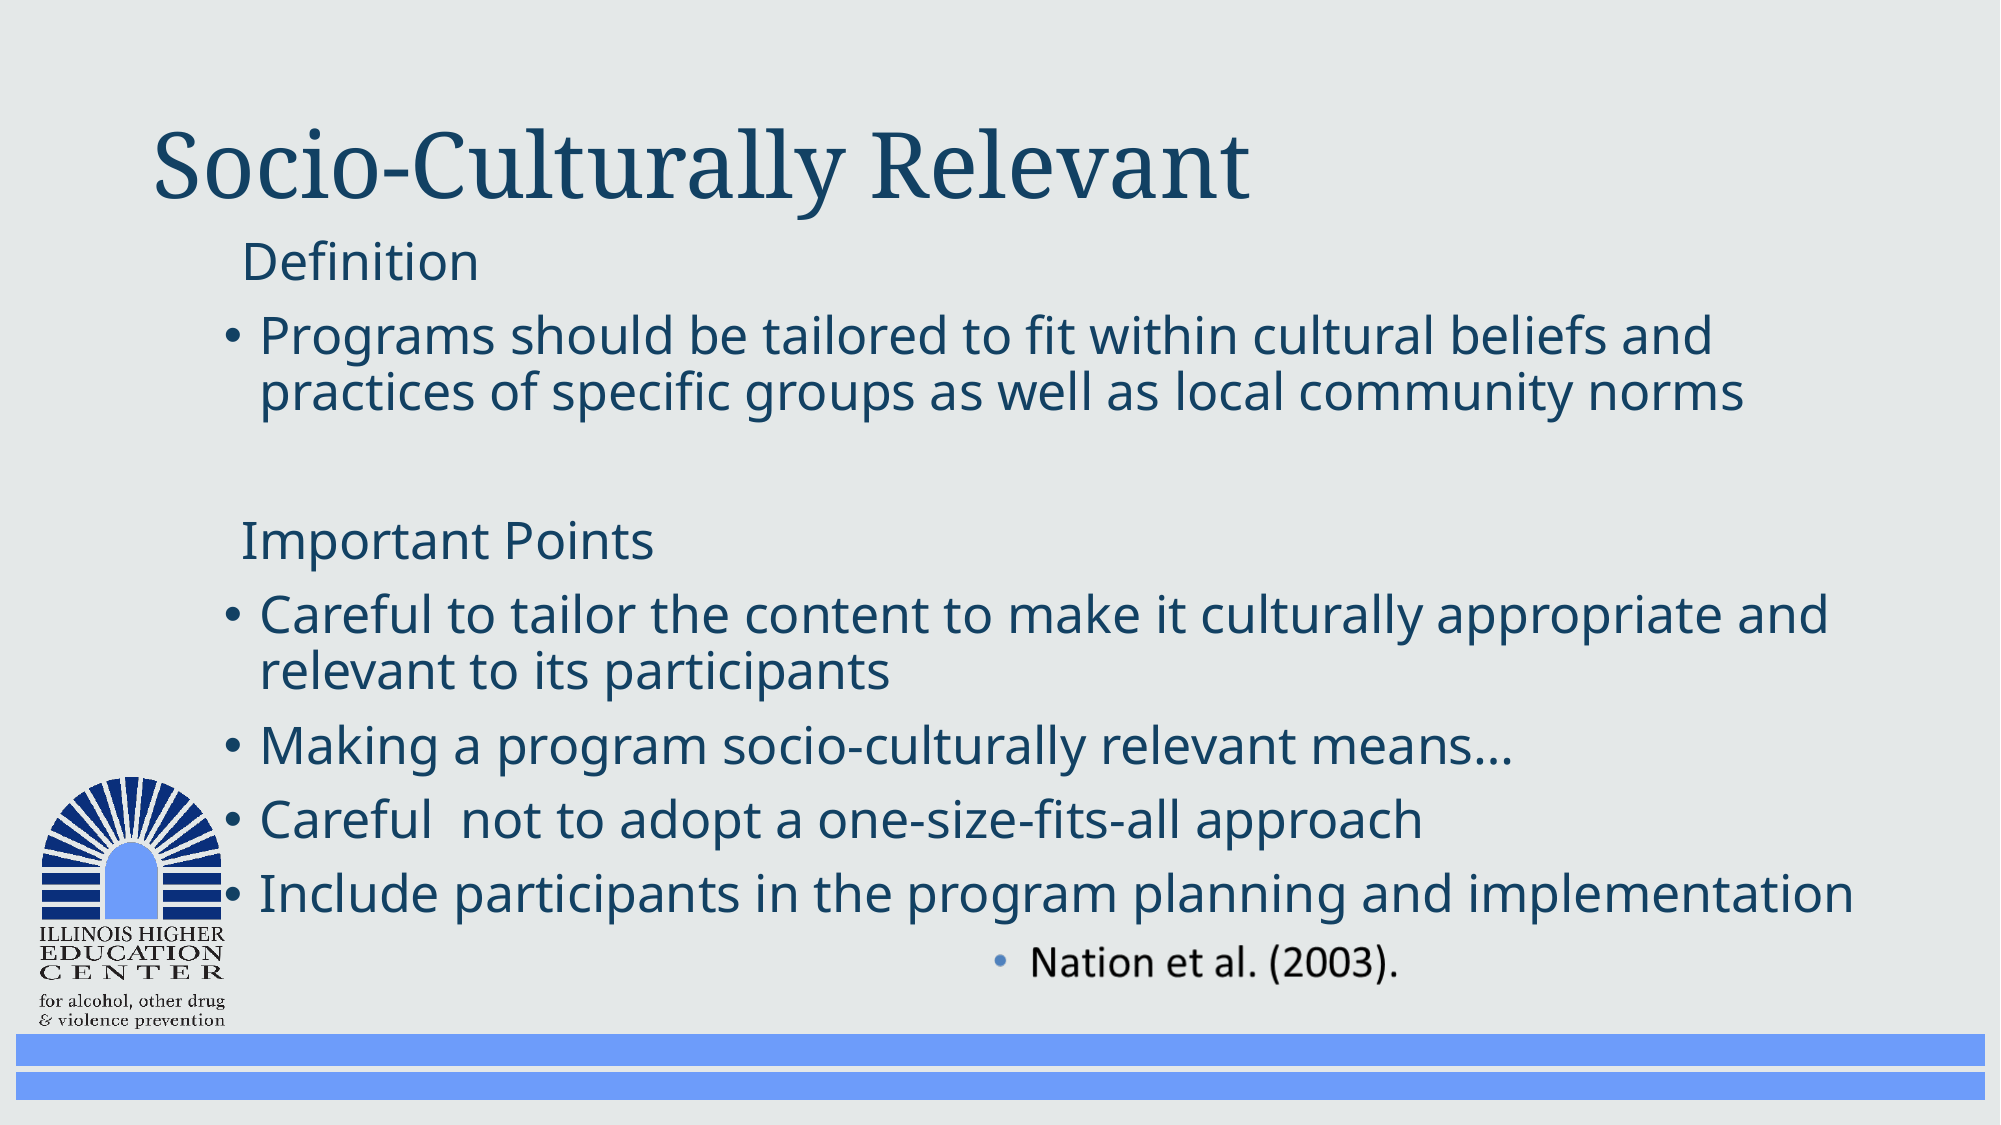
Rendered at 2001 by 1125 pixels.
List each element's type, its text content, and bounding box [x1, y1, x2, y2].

picture [966, 920, 1438, 1016]
list Definition Programs should be tailored to fit within cultural beliefs and practices of specific groups as well as local community norms Important Points Careful to tailor the content to make it culturally appropriate and relevant to its participants Making a program socio-culturally relevant means… Careful not to adopt a one-size-fits-all approach Include participants in the program planning and implementation [208, 228, 1934, 942]
picture [39, 777, 225, 1029]
title Socio-Culturally Relevant [137, 59, 1863, 278]
